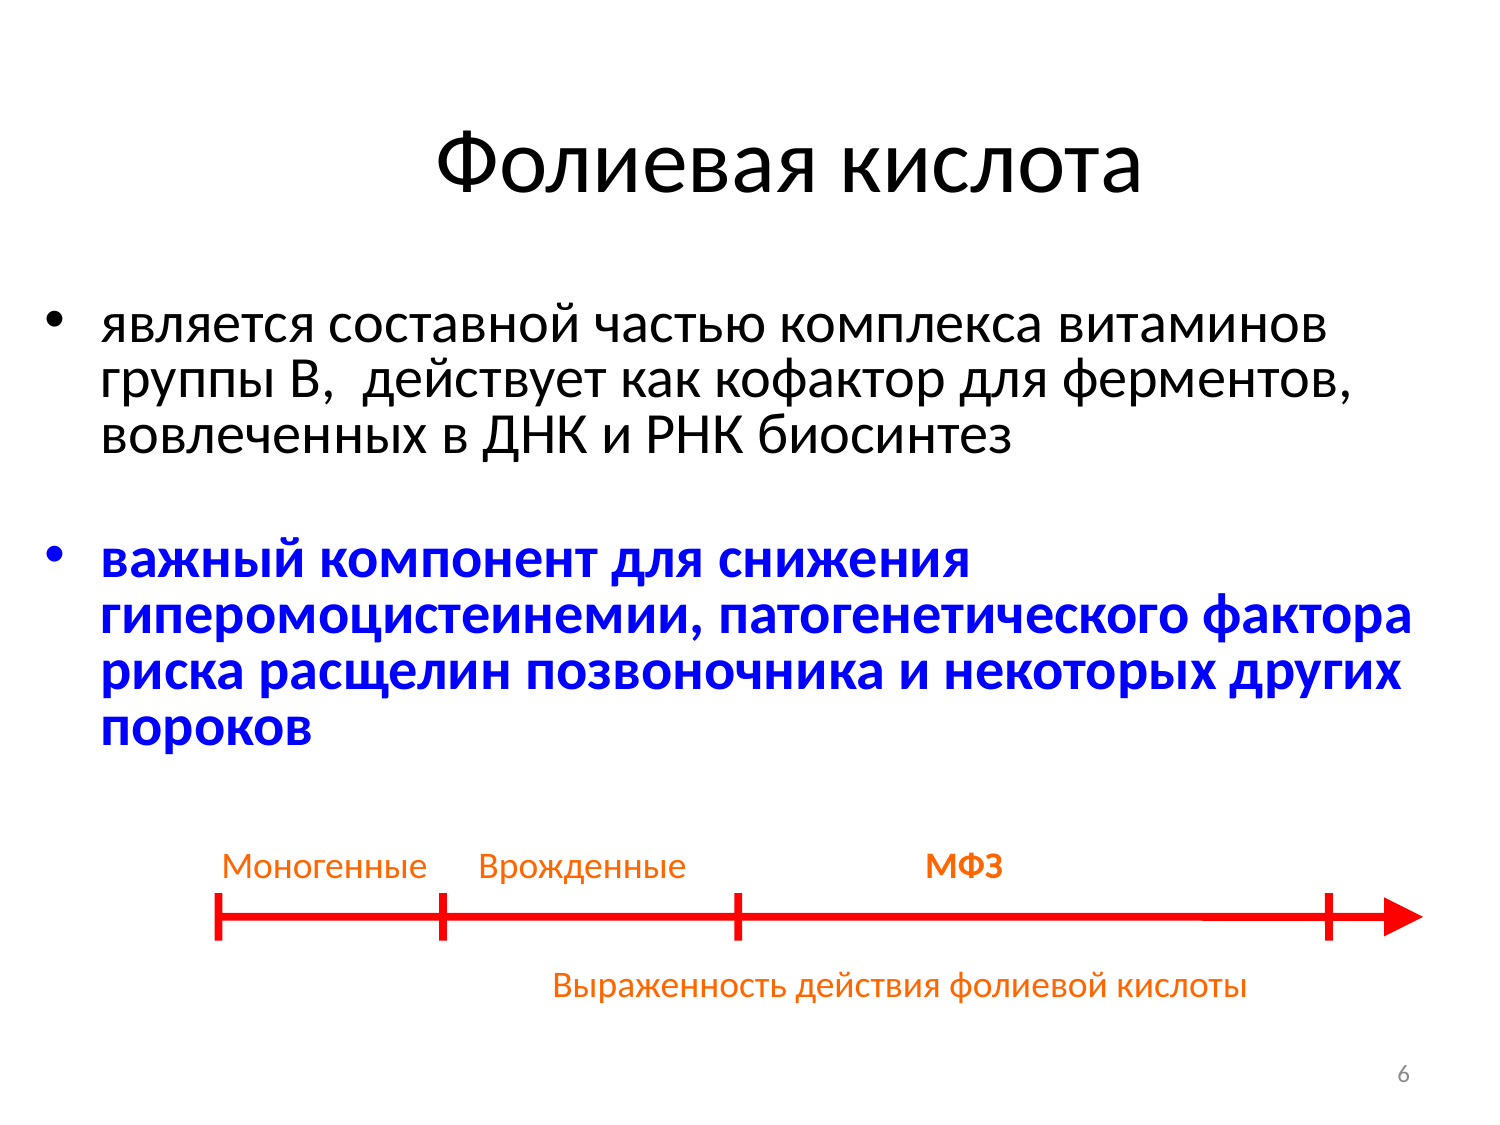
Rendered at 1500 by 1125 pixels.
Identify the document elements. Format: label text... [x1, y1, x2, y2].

text_box Выраженность действия фолиевой кислоты [537, 952, 1500, 1012]
slide_number 6 [1074, 1042, 1425, 1103]
text_box Моногенные Врожденные МФЗ [206, 834, 1341, 894]
list является составной частью комплекса витаминов группы В, действует как кофактор для ферментов, вовлеченных в ДНК и РНК биосинтез важный компонент для снижения гиперомоцистеинемии, патогенетического фактора риска расщелин позвоночника и некоторых других пороков [29, 208, 1500, 787]
text_box [1329, 906, 1424, 928]
text_box Фолиевая кислота [135, 45, 1466, 268]
title [171, 810, 1402, 999]
